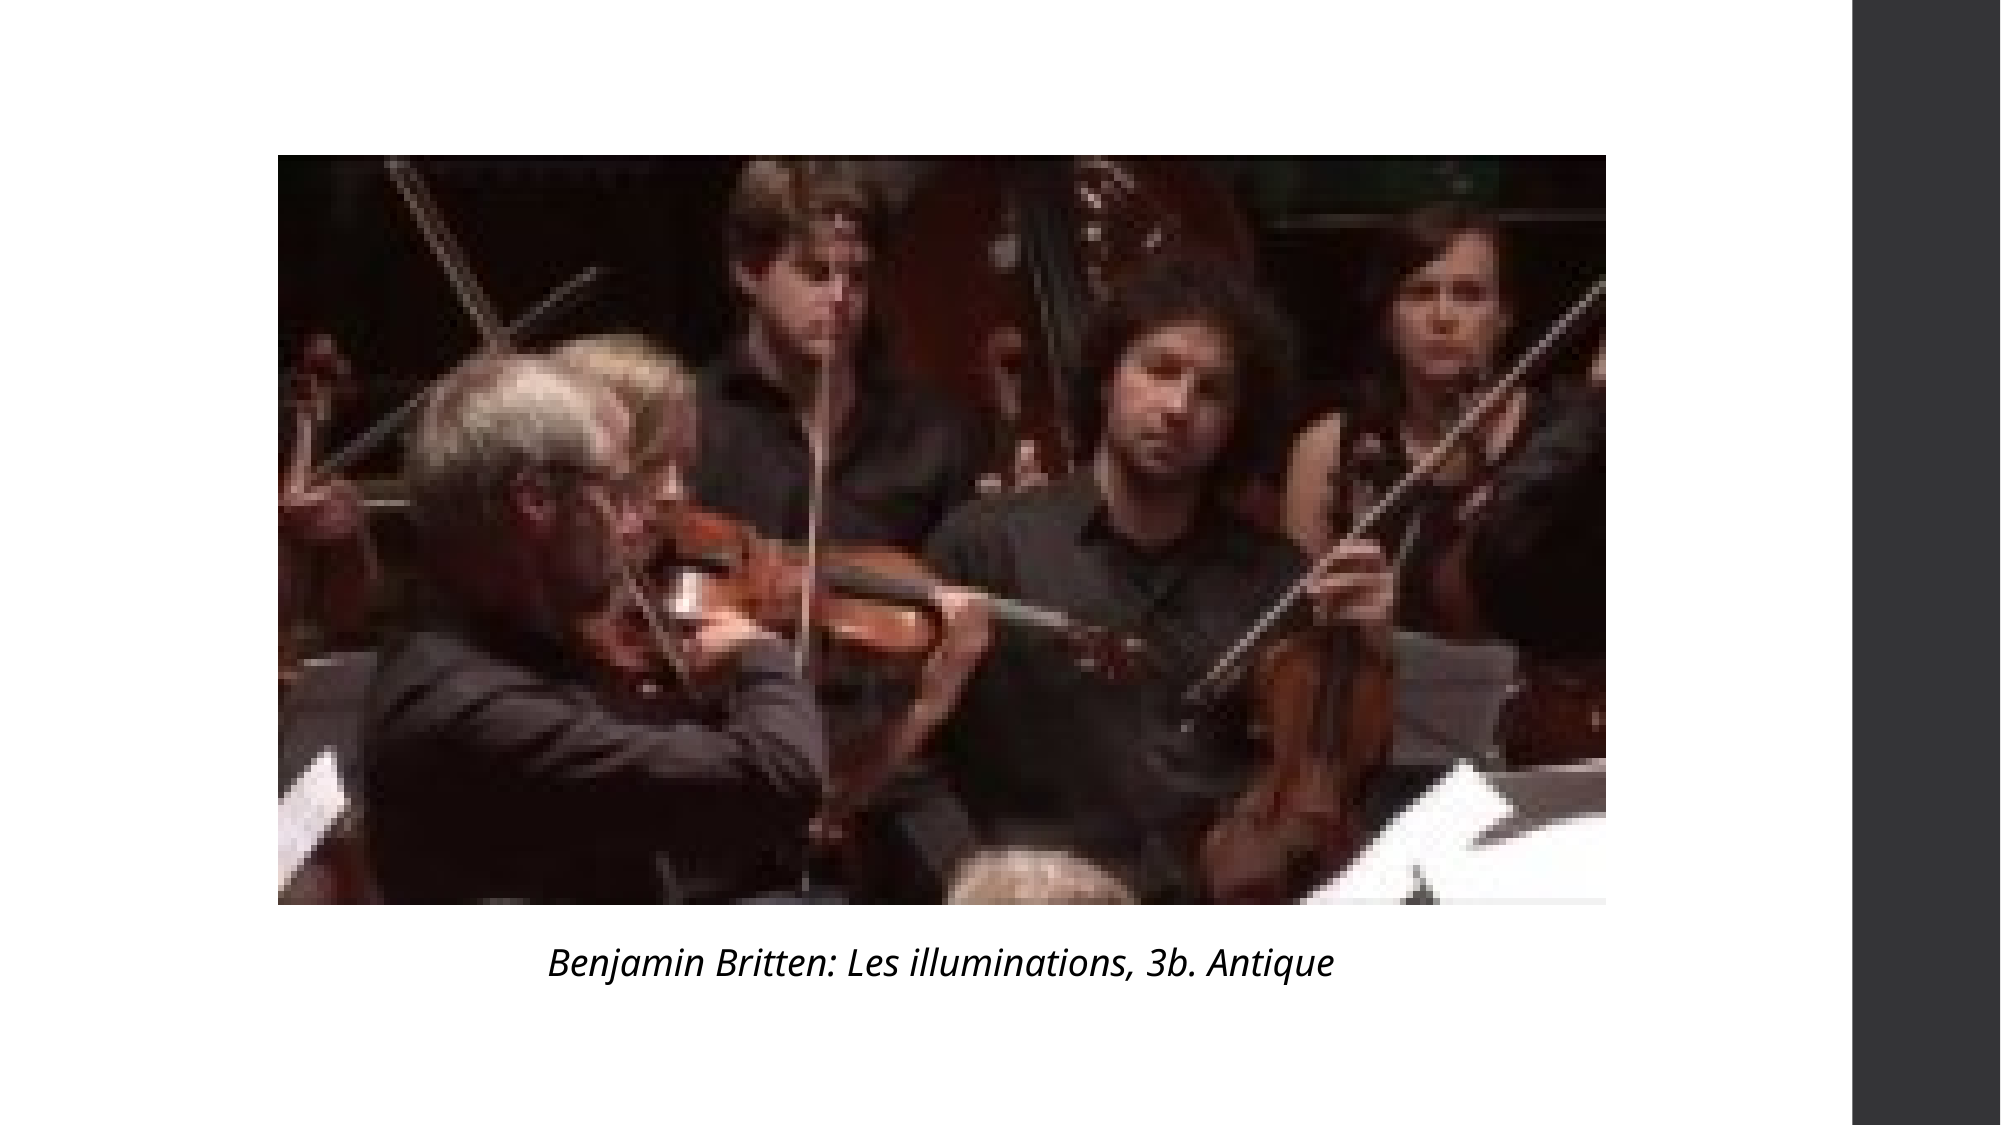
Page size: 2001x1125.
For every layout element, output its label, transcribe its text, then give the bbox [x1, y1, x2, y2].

text_box Benjamin Britten: Les illuminations, 3b. Antique [532, 931, 1351, 1037]
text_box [277, 154, 1607, 906]
